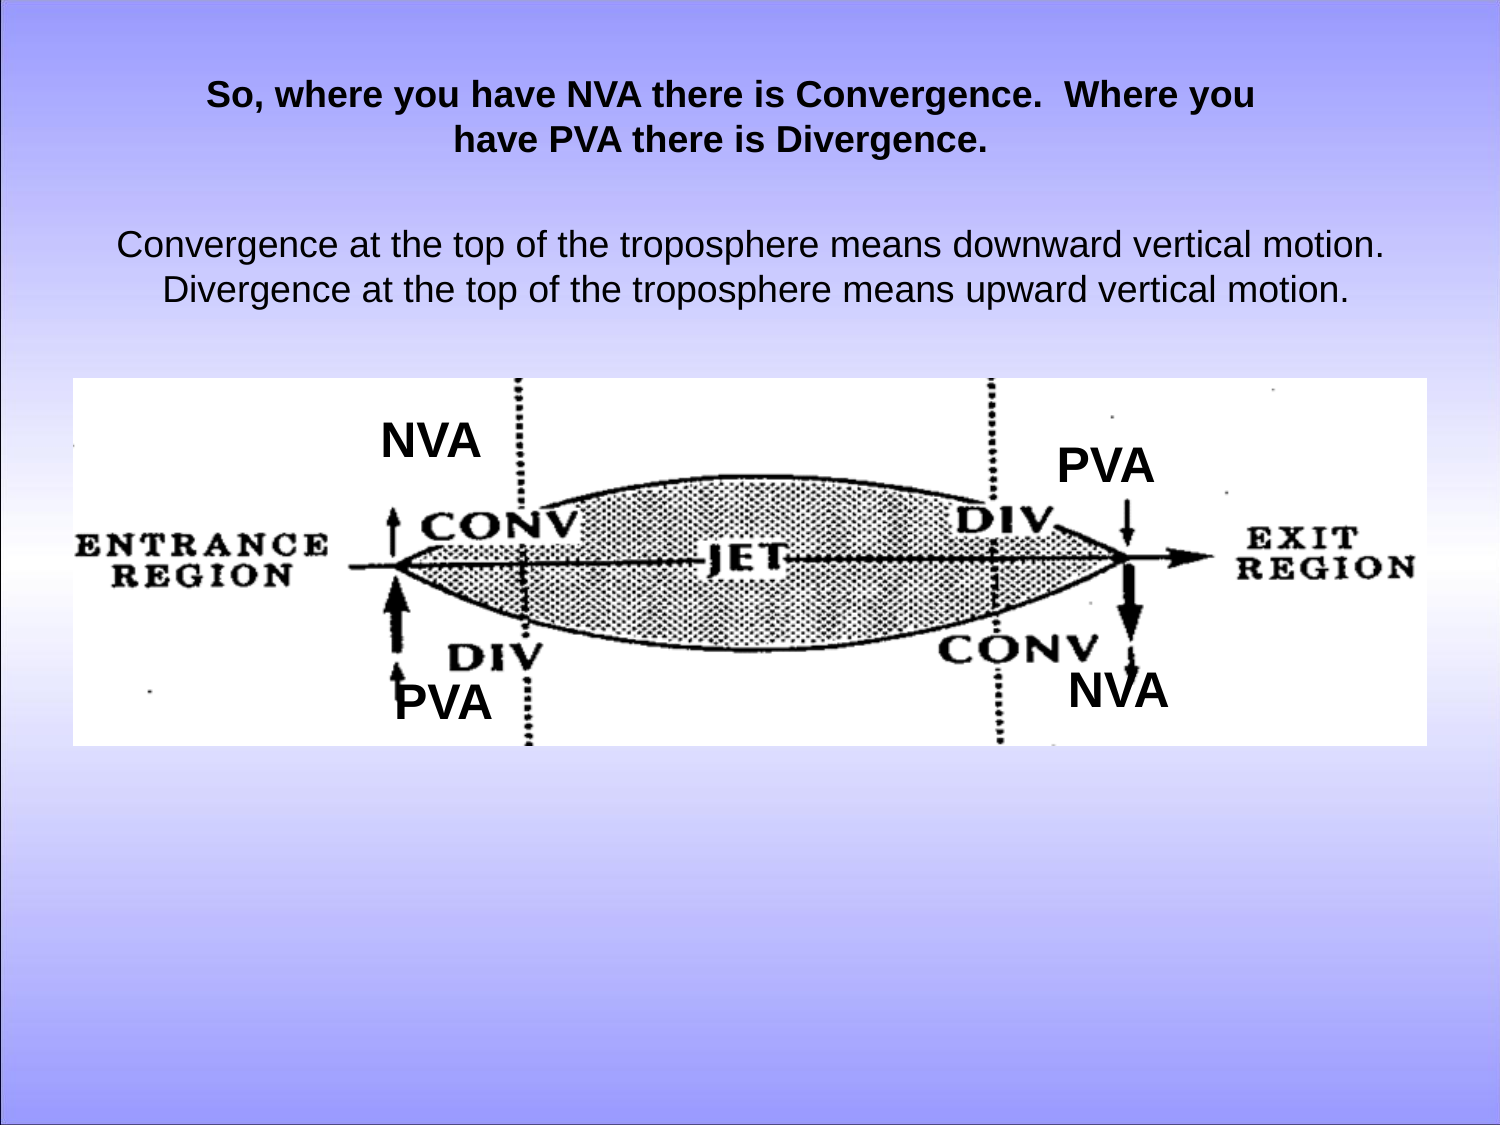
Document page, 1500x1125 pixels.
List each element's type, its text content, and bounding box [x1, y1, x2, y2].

picture [0, 0, 1500, 1125]
text_box Convergence at the top of the troposphere means downward vertical motion. Divergence at the top of the troposphere means upward vertical motion. [74, 212, 1438, 318]
text_box So, where you have NVA there is Convergence. Where you have PVA there is Divergence. [162, 62, 1300, 168]
